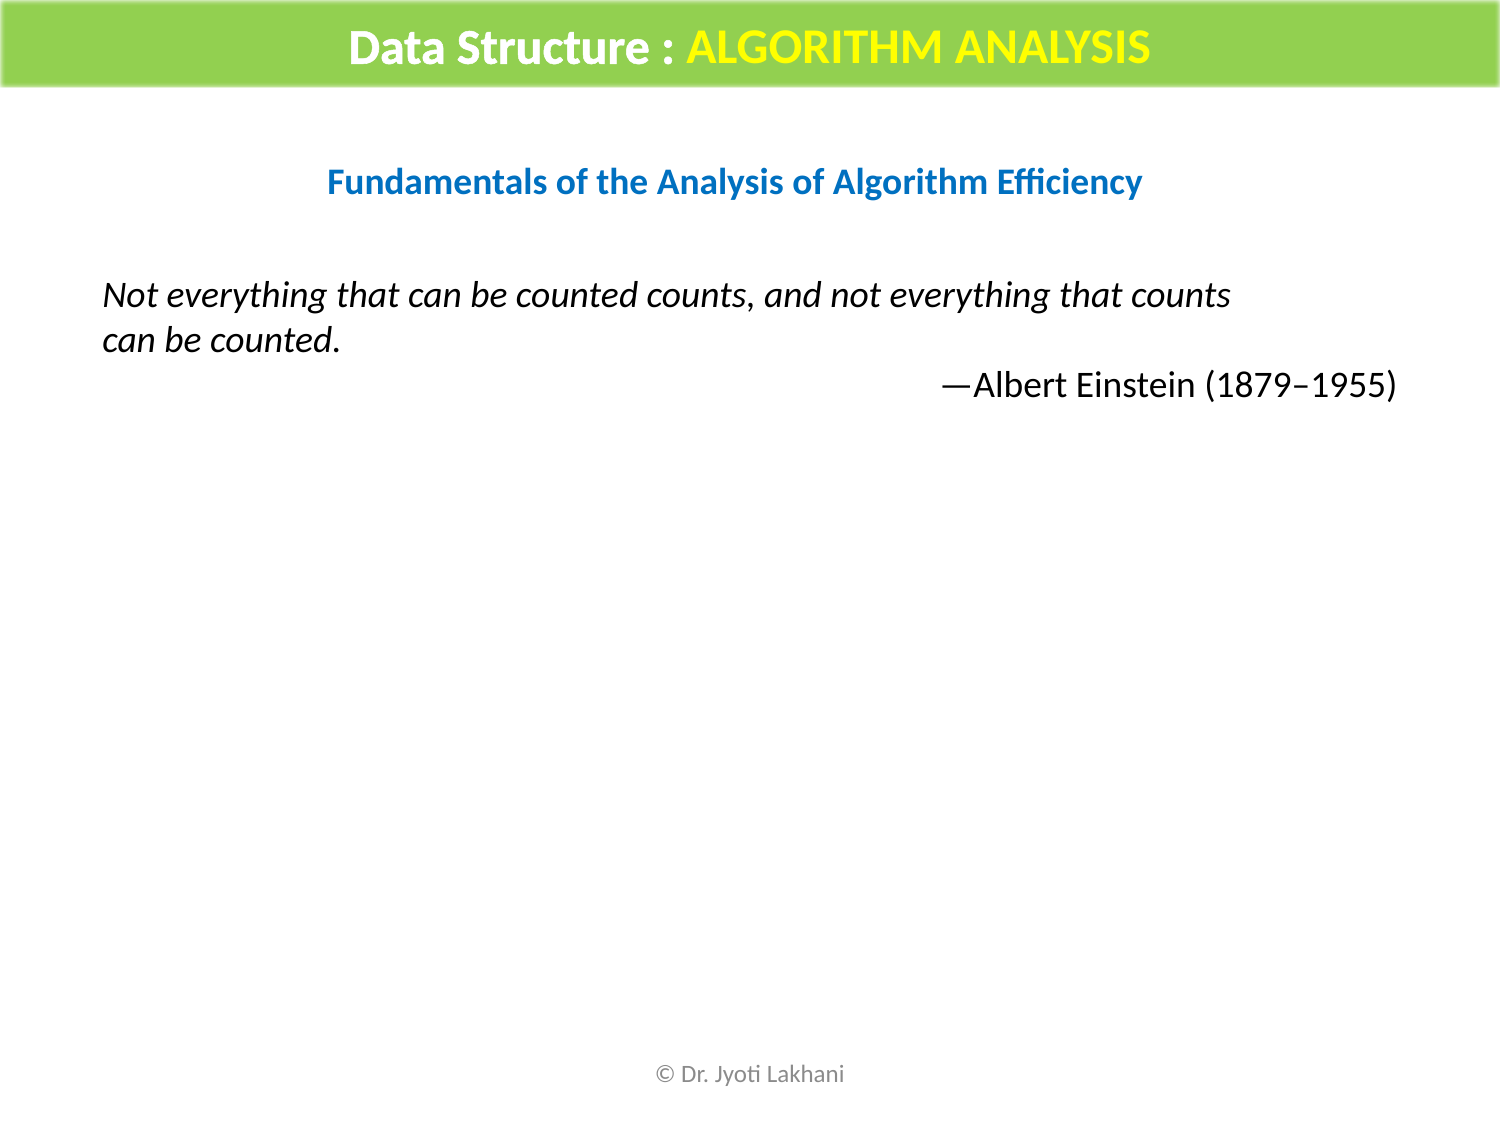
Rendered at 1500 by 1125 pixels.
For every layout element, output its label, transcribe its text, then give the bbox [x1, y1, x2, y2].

text_box Fundamentals of the Analysis of Algorithm Efficiency [312, 149, 1163, 210]
text_box Data Structure : ALGORITHM ANALYSIS [0, 0, 1500, 89]
footer © Dr. Jyoti Lakhani [512, 1042, 988, 1103]
text_box Not everything that can be counted counts, and not everything that counts can be counted. —Albert Einstein (1879–1955) [87, 262, 1413, 413]
